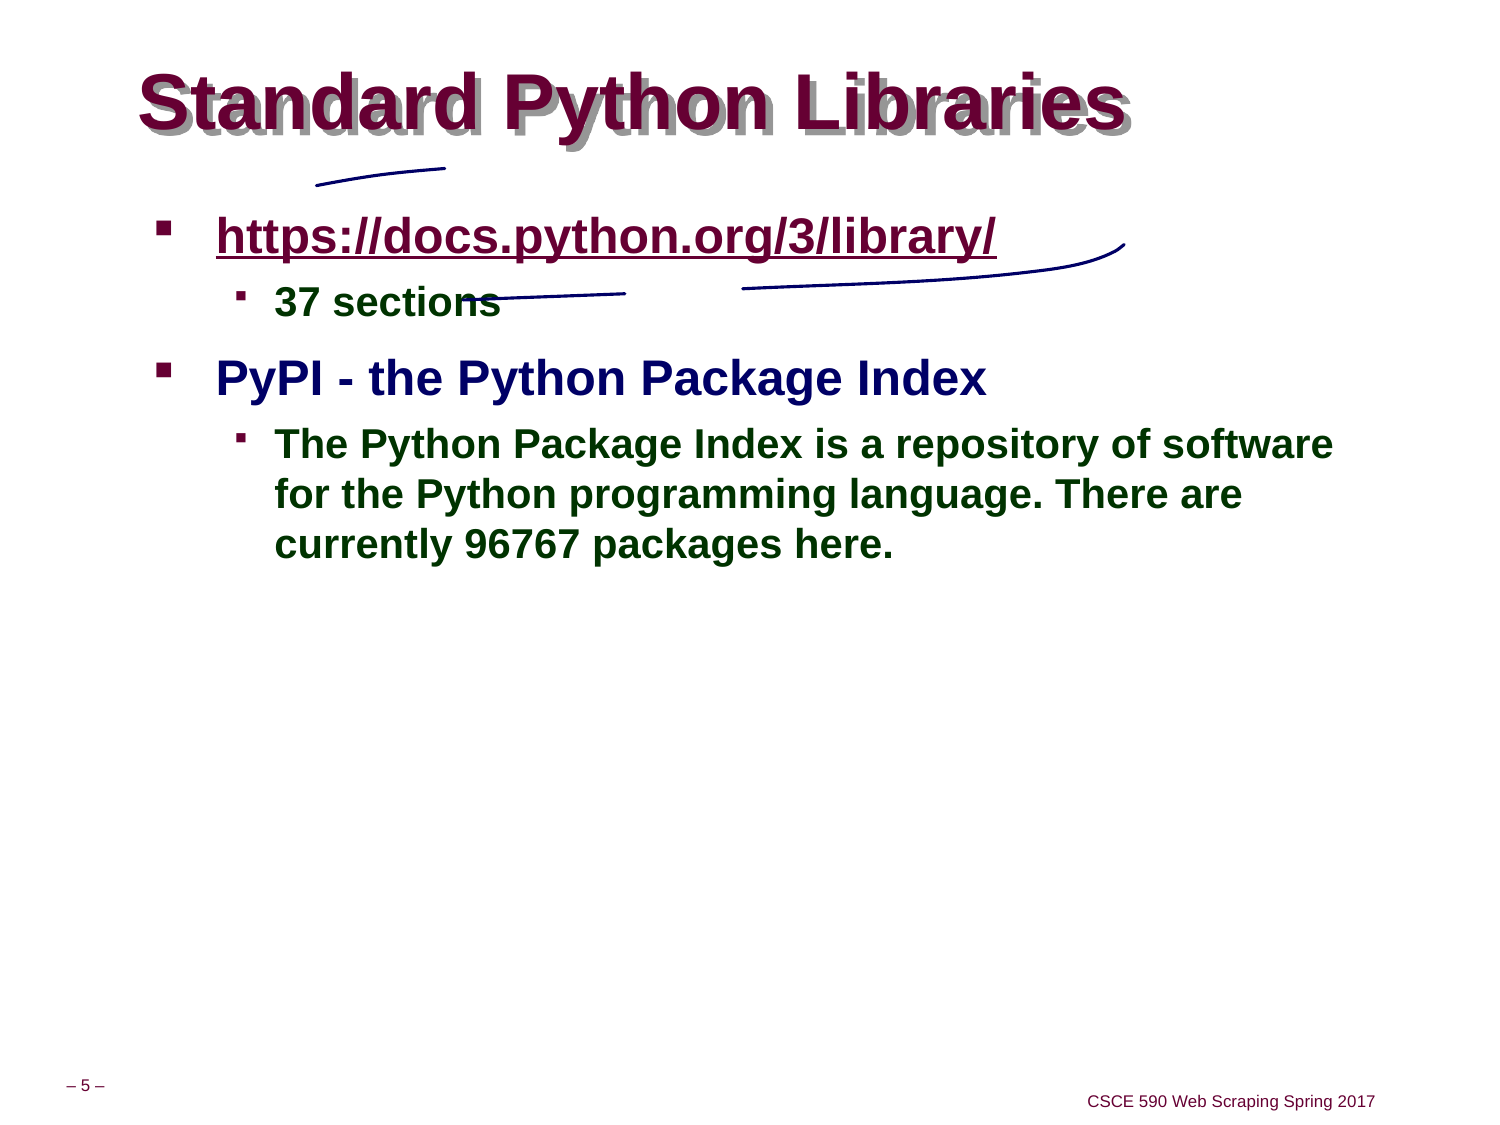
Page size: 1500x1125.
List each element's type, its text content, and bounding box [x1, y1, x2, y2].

title Standard Python Libraries [137, 40, 1497, 169]
list https://docs.python.org/3/library/ 37 sections PyPI - the Python Package Index The Python Package Index is a repository of software for the Python programming language. There are currently 96767 packages here. [137, 199, 1411, 1063]
